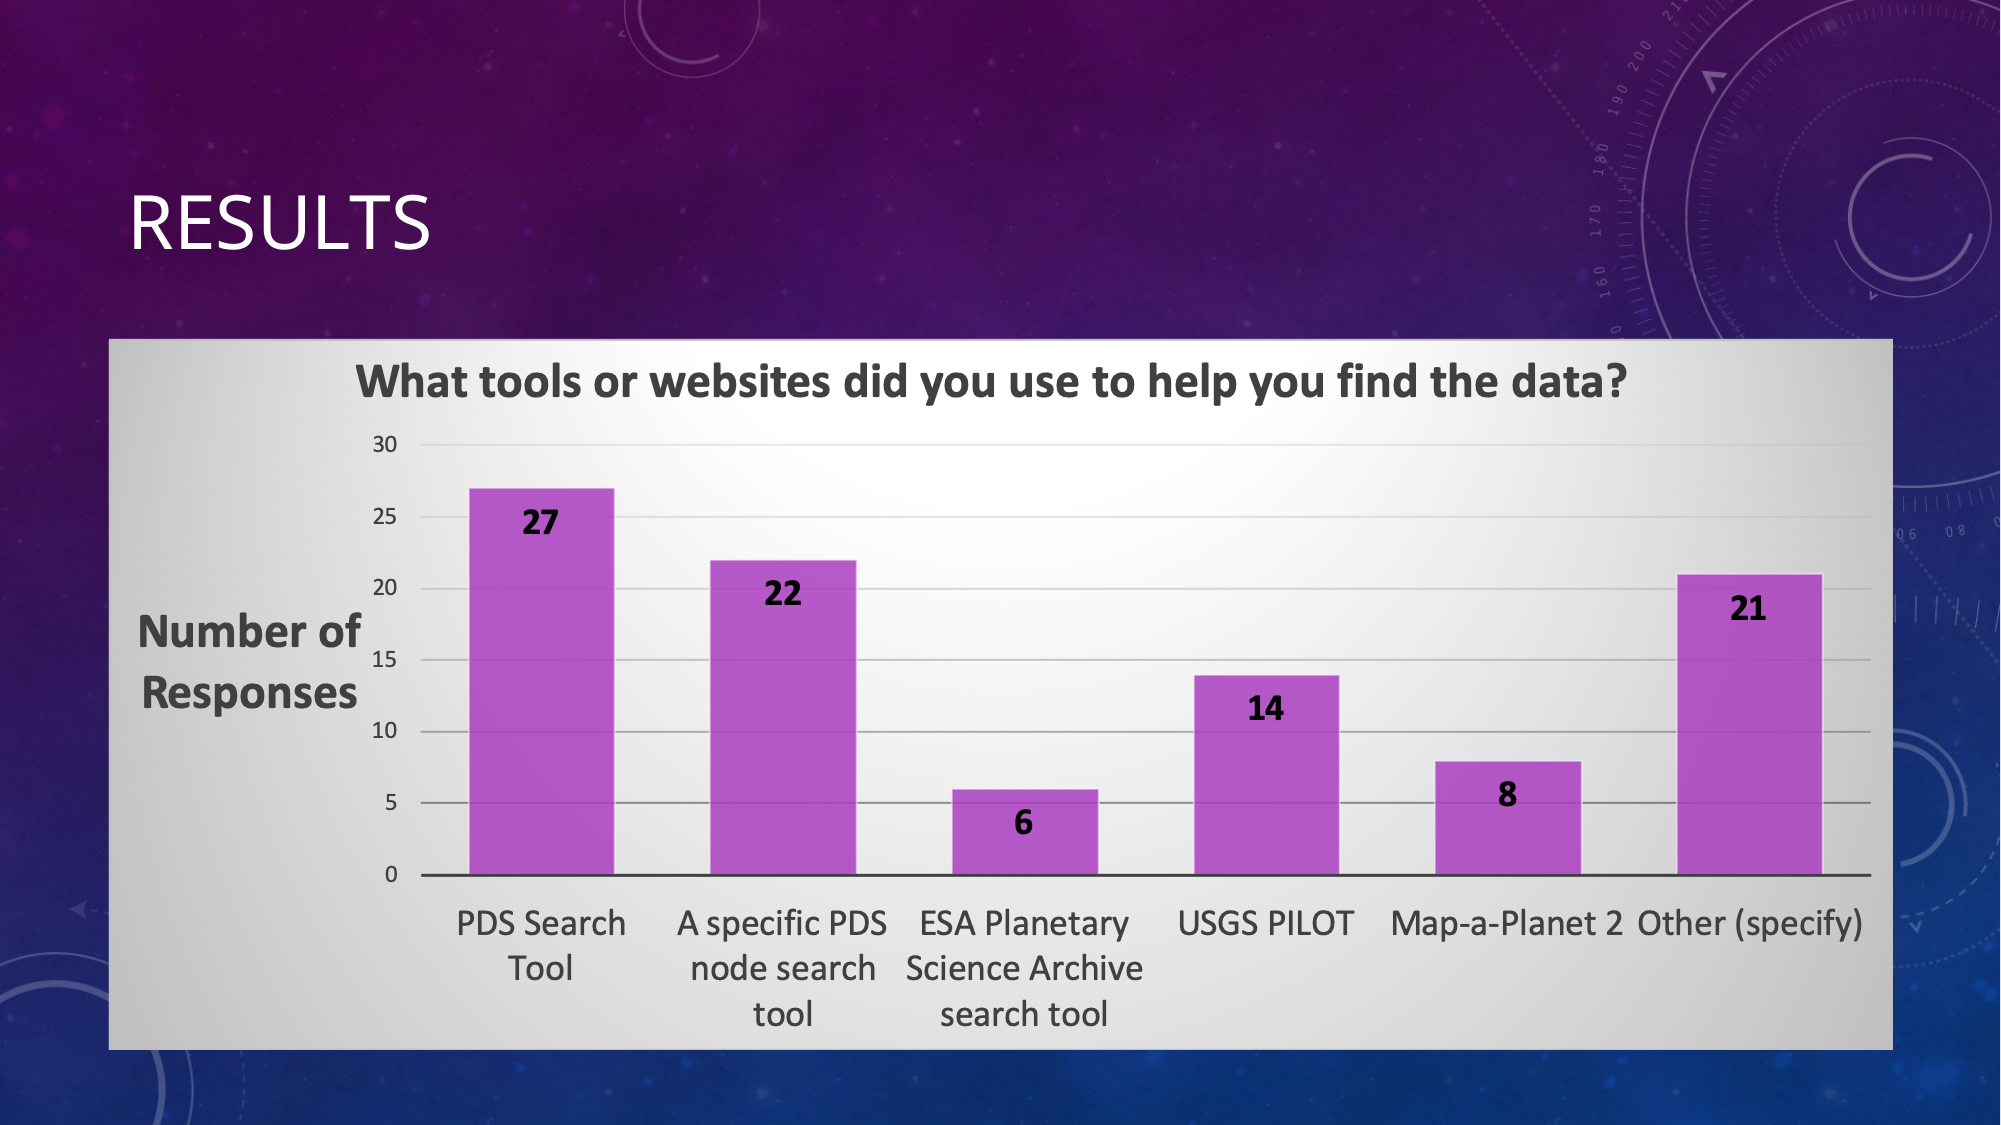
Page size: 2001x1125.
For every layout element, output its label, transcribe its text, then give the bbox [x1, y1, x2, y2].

title results [112, 99, 1775, 338]
picture [0, 0, 2001, 1125]
